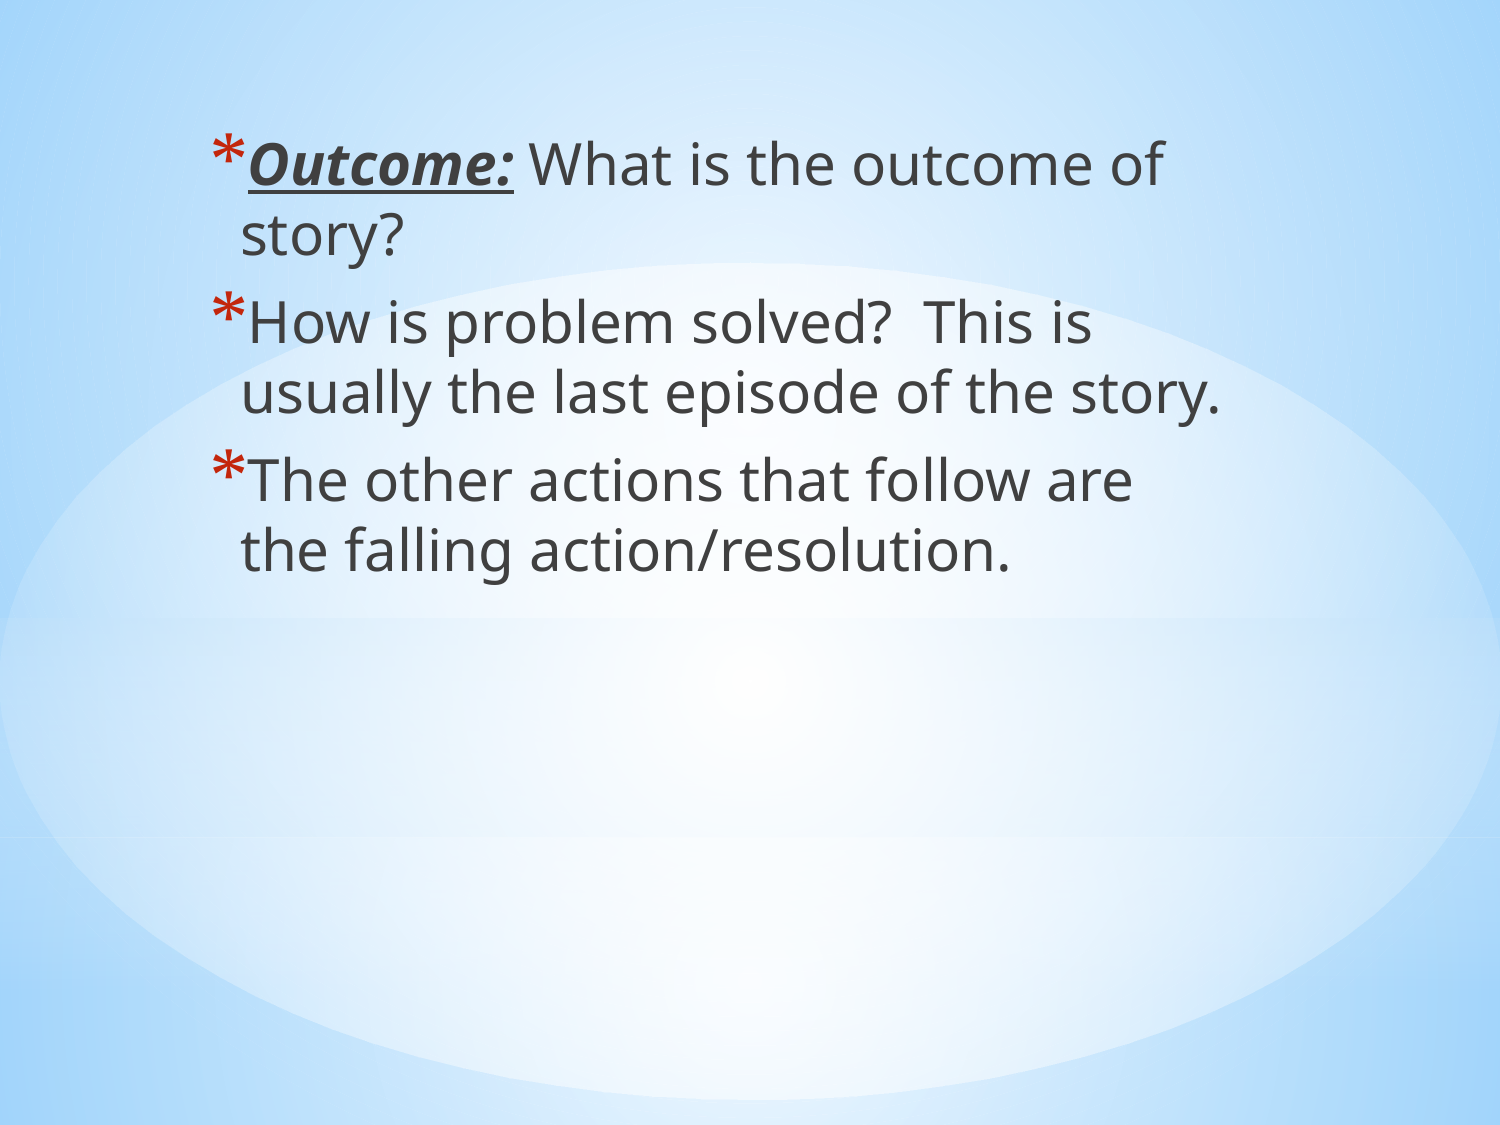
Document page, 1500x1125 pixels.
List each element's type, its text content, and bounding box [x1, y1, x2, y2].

list Outcome: What is the outcome of story? How is problem solved? This is usually the last episode of the story. The other actions that follow are the falling action/resolution. [187, 120, 1238, 690]
